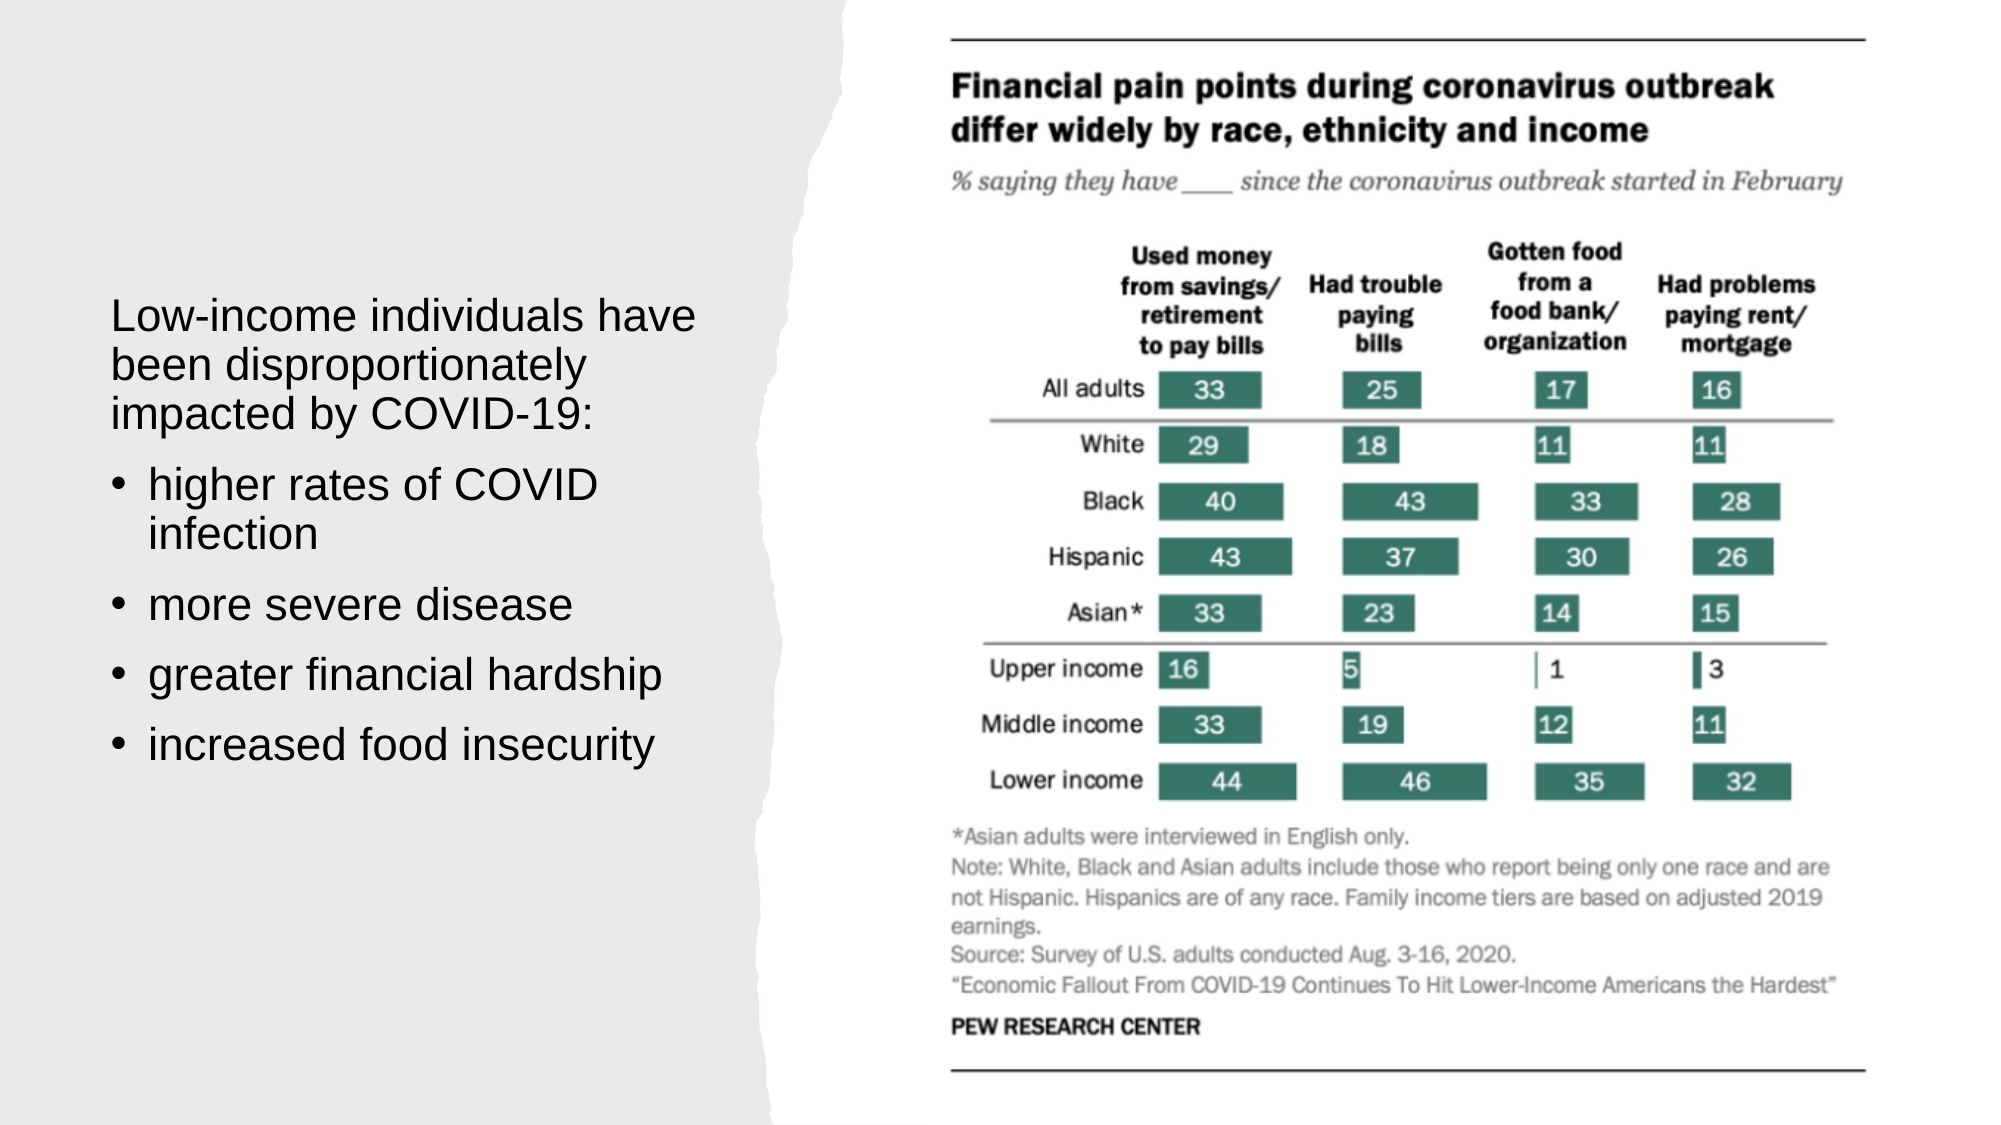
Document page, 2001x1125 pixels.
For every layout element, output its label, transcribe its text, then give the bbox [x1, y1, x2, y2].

text_box [0, 0, 929, 1125]
text_box [756, 0, 2000, 1125]
picture [943, 31, 1871, 1077]
list Low-income individuals have been disproportionately impacted by COVID-19: higher rates of COVID infection more severe disease greater financial hardship increased food insecurity [95, 284, 731, 1002]
